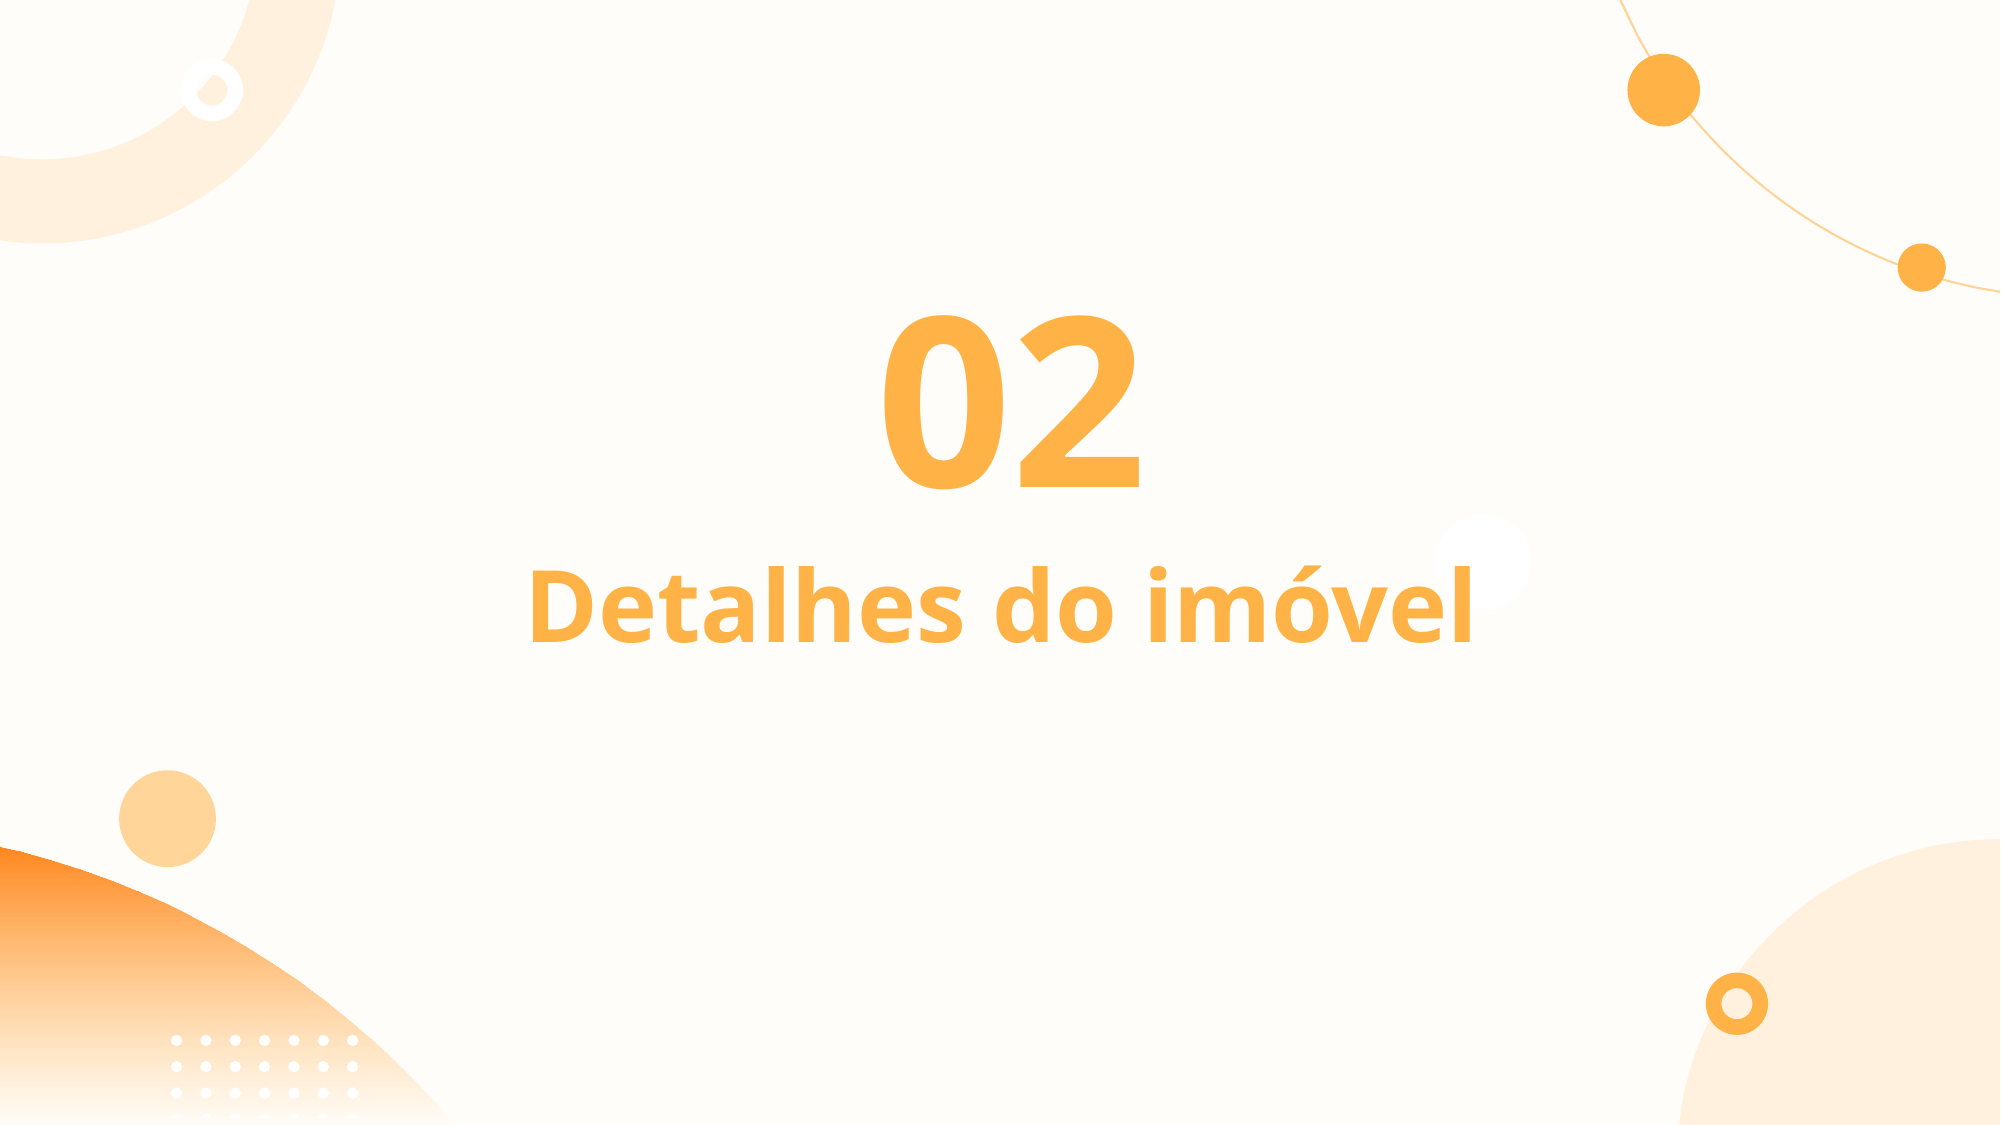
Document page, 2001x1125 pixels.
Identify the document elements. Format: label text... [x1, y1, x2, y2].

title Detalhes do imóvel [276, 534, 1728, 999]
list 02 [412, 248, 1611, 534]
